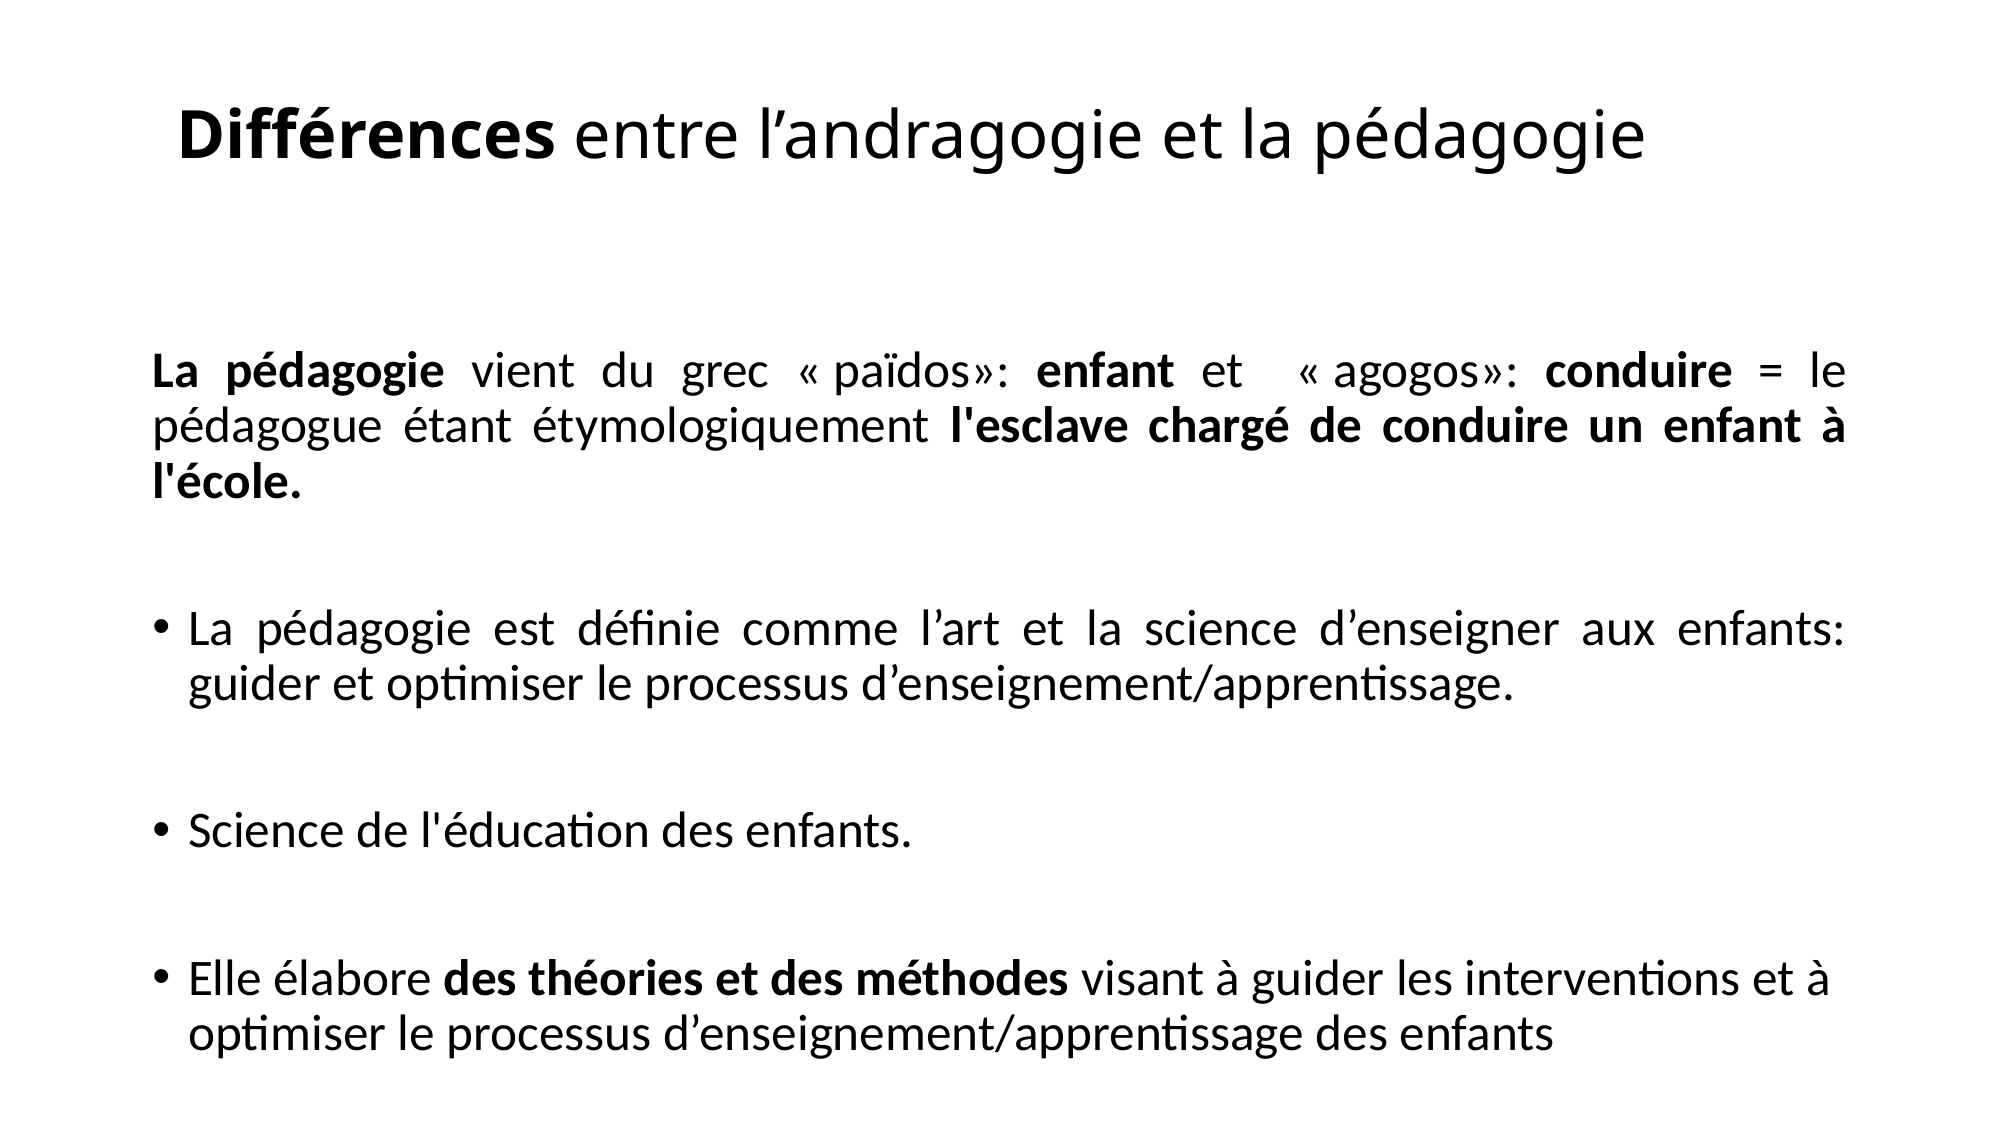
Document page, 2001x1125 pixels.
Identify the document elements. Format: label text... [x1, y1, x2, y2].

list La pédagogie vient du grec « païdos»: enfant et « agogos»: conduire = le pédagogue étant étymologiquement l'esclave chargé de conduire un enfant à l'école. La pédagogie est définie comme l’art et la science d’enseigner aux enfants: guider et optimiser le processus d’enseignement/apprentissage. Science de l'éducation des enfants. Elle élabore des théories et des méthodes visant à guider les interventions et à optimiser le processus d’enseignement/apprentissage des enfants [137, 256, 1863, 1087]
title Différences entre l’andragogie et la pédagogie [137, 59, 1863, 256]
